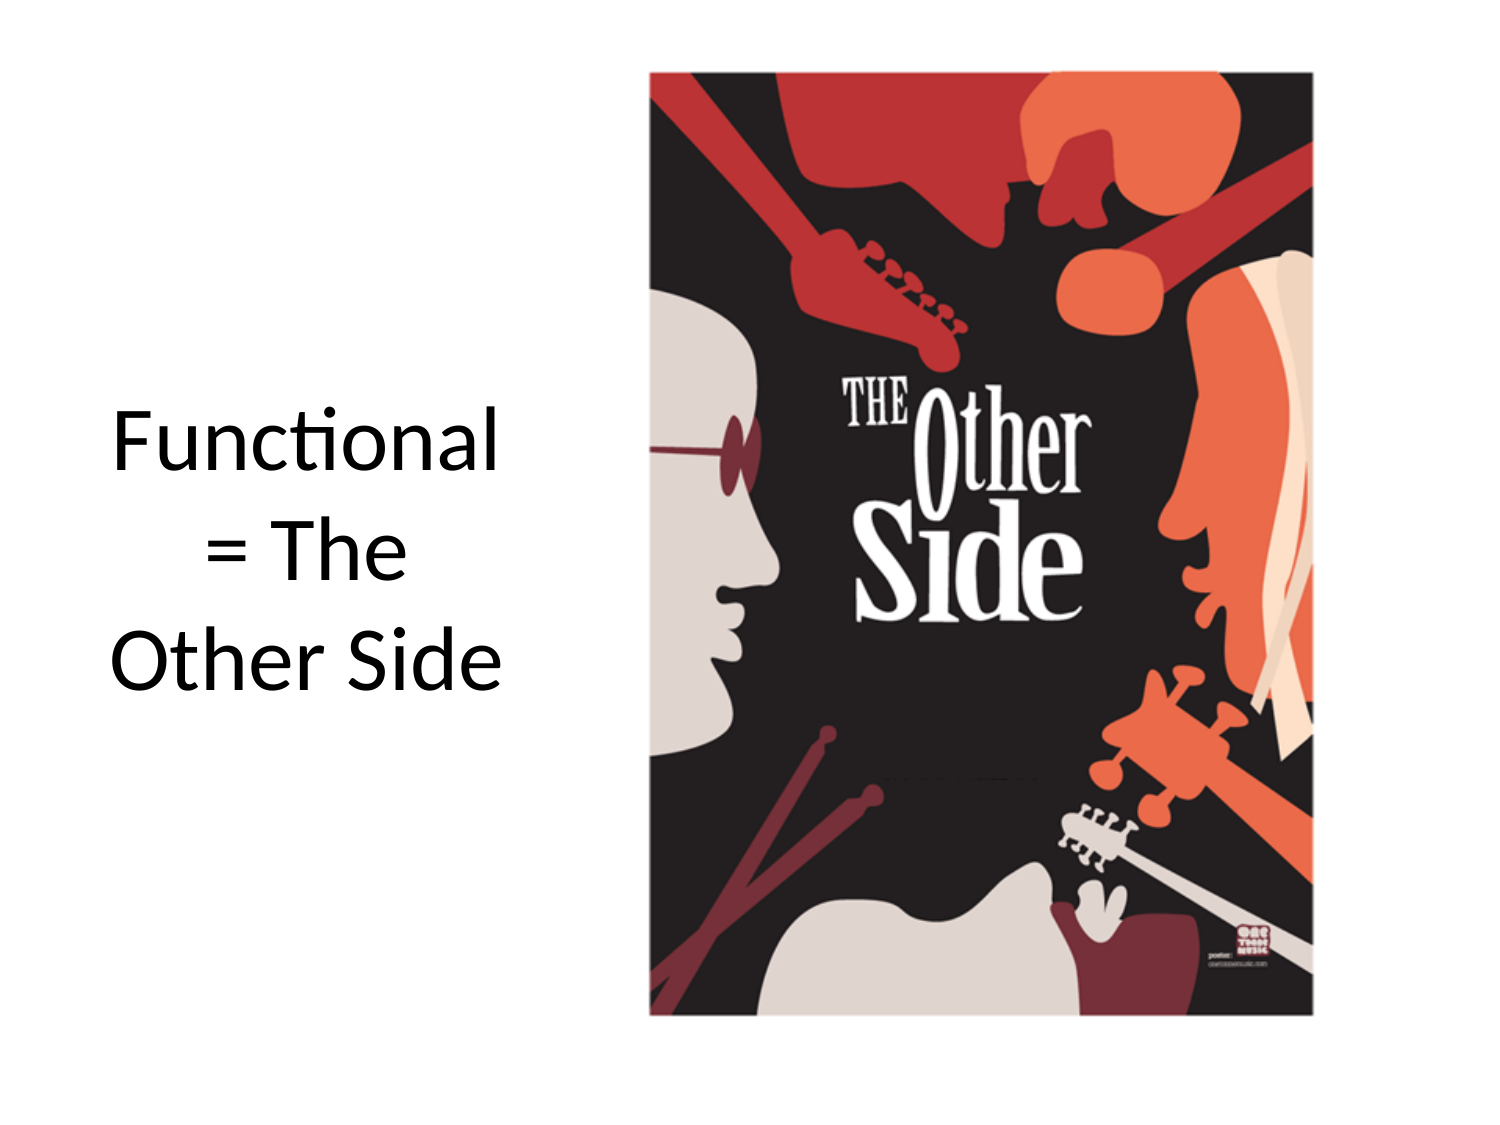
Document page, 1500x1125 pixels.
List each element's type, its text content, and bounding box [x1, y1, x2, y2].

title Functional = The Other Side [75, 45, 539, 1043]
picture [632, 58, 1330, 1044]
